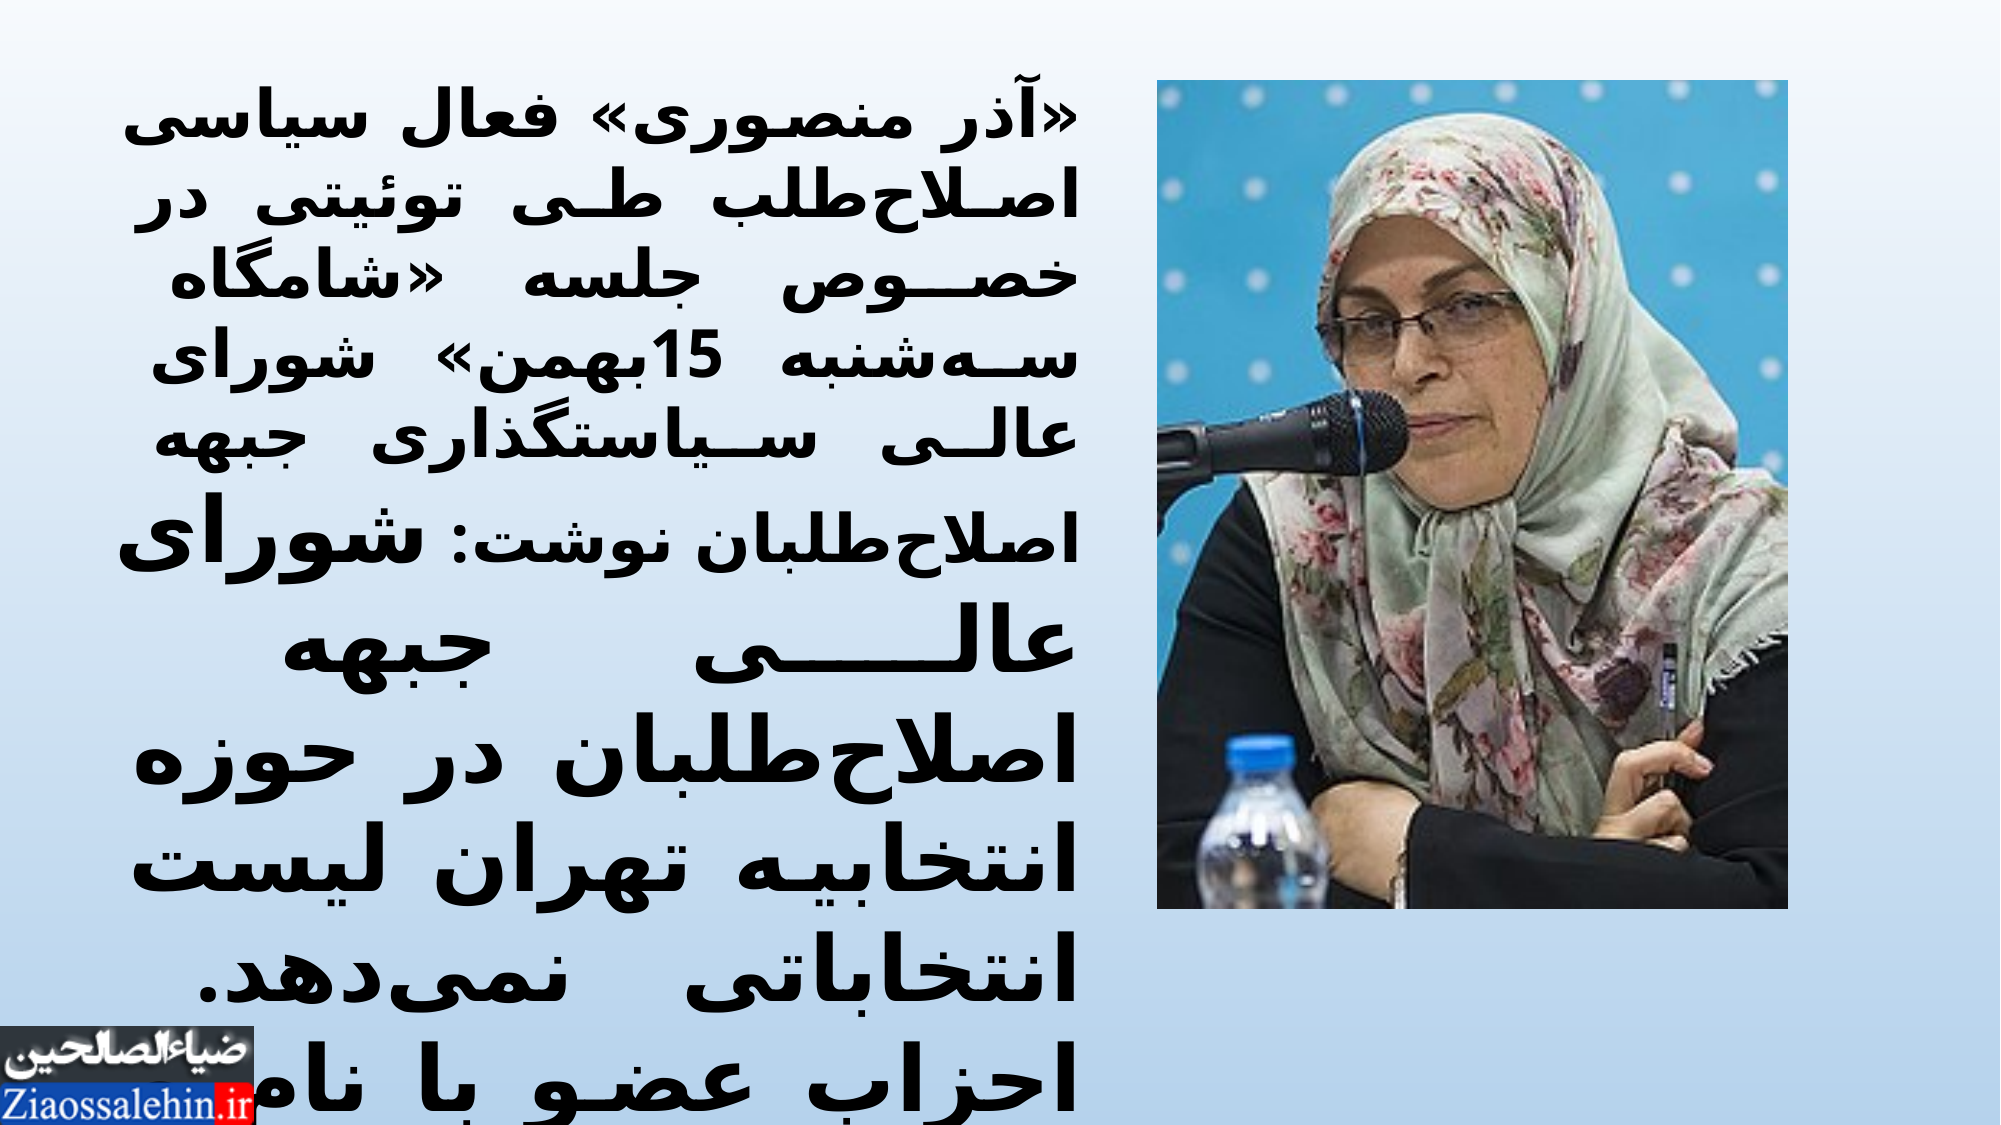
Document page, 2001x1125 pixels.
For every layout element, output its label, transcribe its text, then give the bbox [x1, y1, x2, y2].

text_box «آذر منصوری» فعال سیاسی اصلاح‌طلب طی توئیتی در خصوص جلسه «شامگاه سه‌شنبه 15بهمن» شورای عالی سیاستگذاری جبهه اصلاح‌طلبان نوشت: شورای عالی جبهه اصلاح‌طلبان در حوزه انتخابیه تهران لیست انتخاباتی نمی‌دهد. احزاب عضو با نام و عنوان خود می‌توانند لیست بدهند. [97, 63, 1098, 1125]
picture [0, 1026, 254, 1125]
picture [1157, 80, 1788, 909]
